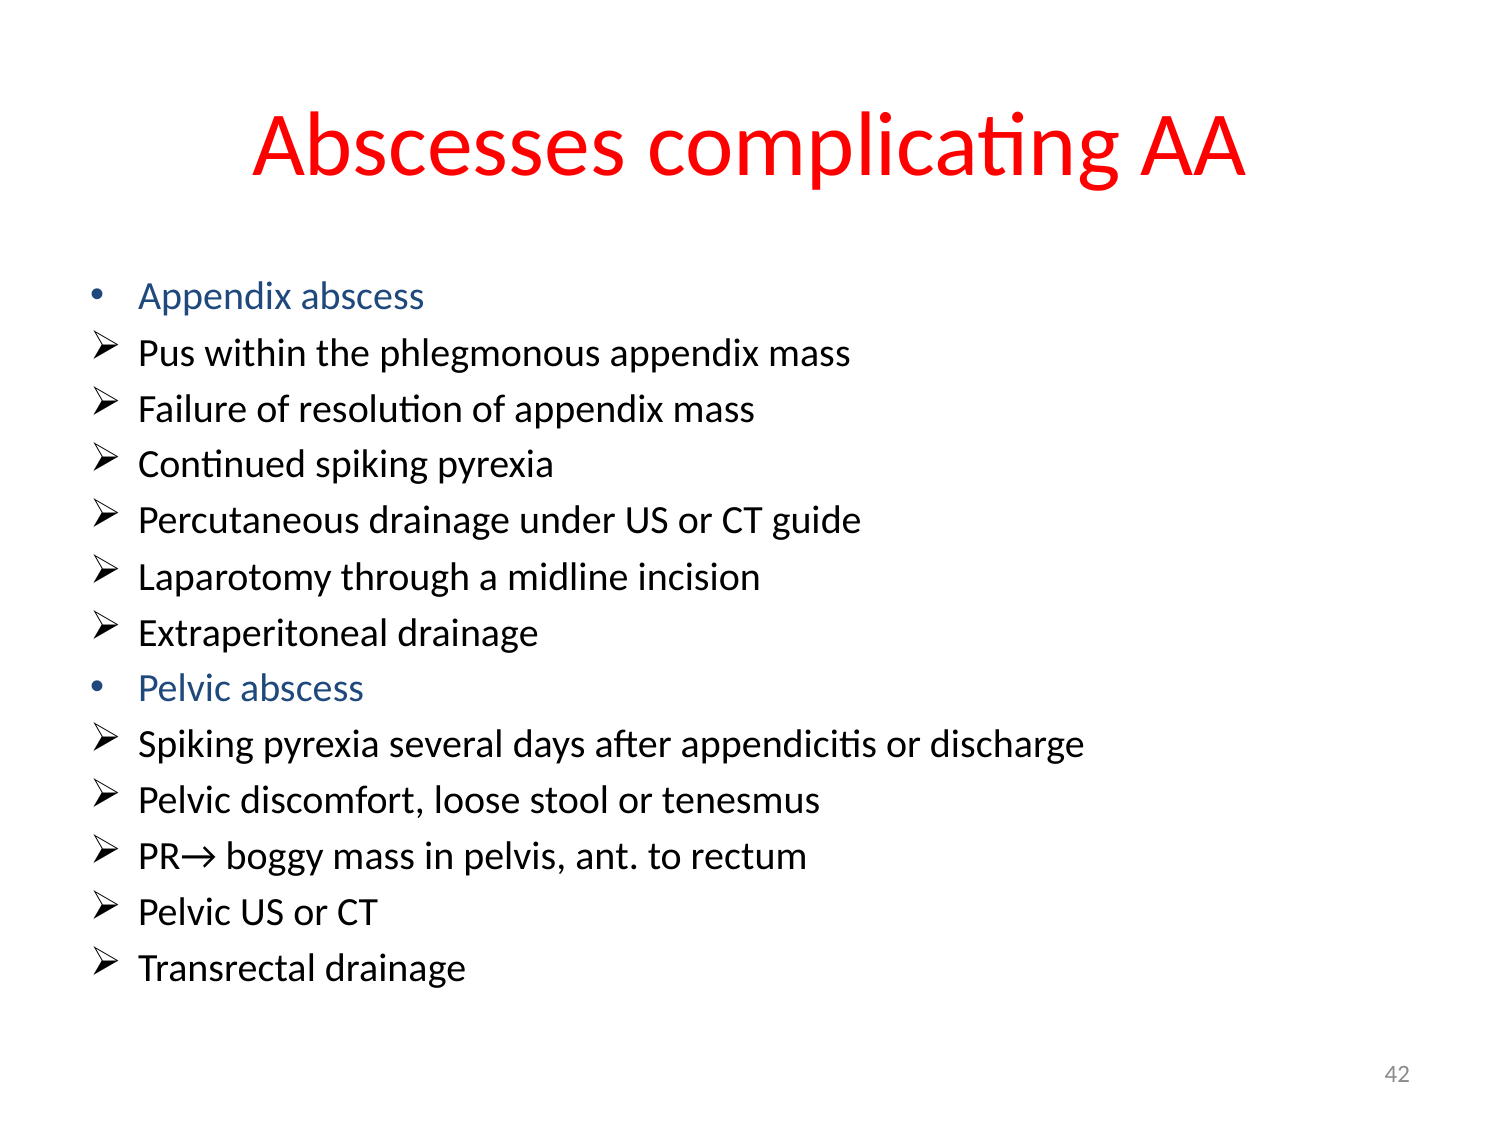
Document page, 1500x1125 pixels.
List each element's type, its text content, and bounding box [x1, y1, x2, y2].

slide_number 42 [1074, 1042, 1425, 1103]
title Abscesses complicating AA [75, 45, 1425, 233]
list Appendix abscess Pus within the phlegmonous appendix mass Failure of resolution of appendix mass Continued spiking pyrexia Percutaneous drainage under US or CT guide Laparotomy through a midline incision Extraperitoneal drainage Pelvic abscess Spiking pyrexia several days after appendicitis or discharge Pelvic discomfort, loose stool or tenesmus PR→ boggy mass in pelvis, ant. to rectum Pelvic US or CT Transrectal drainage [75, 262, 1425, 1005]
